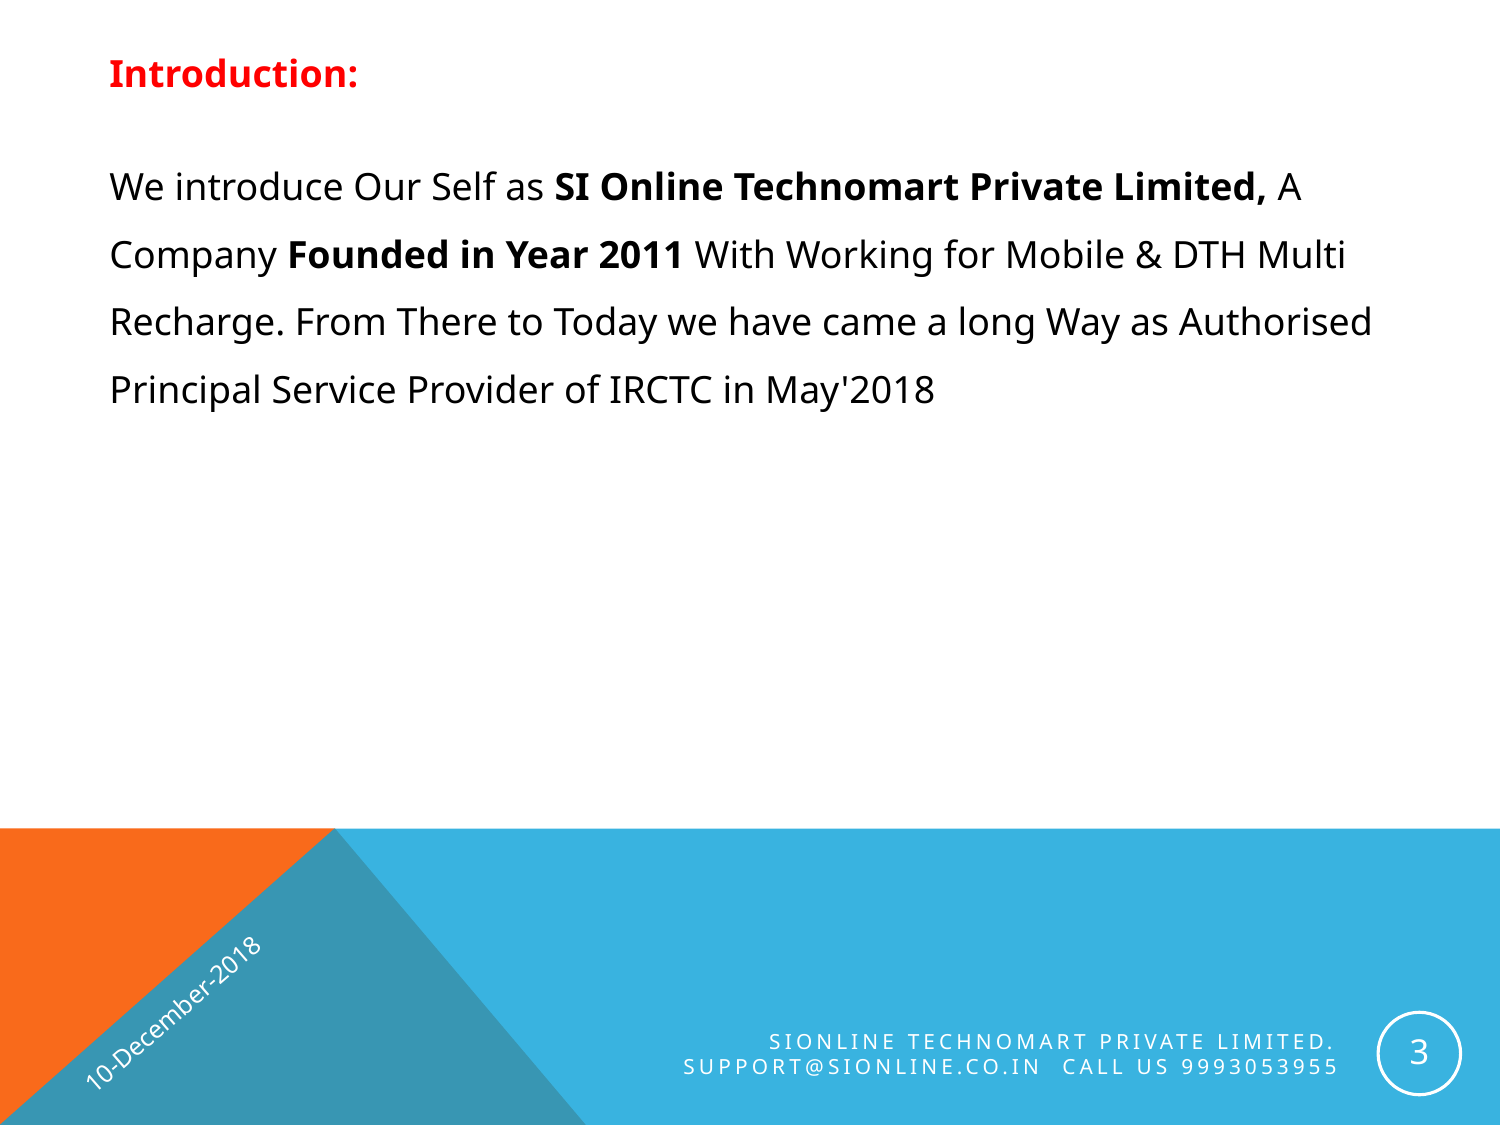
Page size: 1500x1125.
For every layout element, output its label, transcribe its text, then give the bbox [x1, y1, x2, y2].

text_box Introduction: [94, 42, 1461, 103]
slide_number 10-December-2018 [65, 849, 357, 1109]
text_box We introduce Our Self as SI Online Technomart Private Limited, A Company Founded in Year 2011 With Working for Mobile & DTH Multi Recharge. From There to Today we have came a long Way as Authorised Principal Service Provider of IRCTC in May'2018 [94, 133, 1418, 621]
slide_number 3 [1376, 1010, 1463, 1097]
footer SiOnline Technomart Private Limited. Support@sionline.co.in Call us 9993053955 [577, 1031, 1352, 1076]
